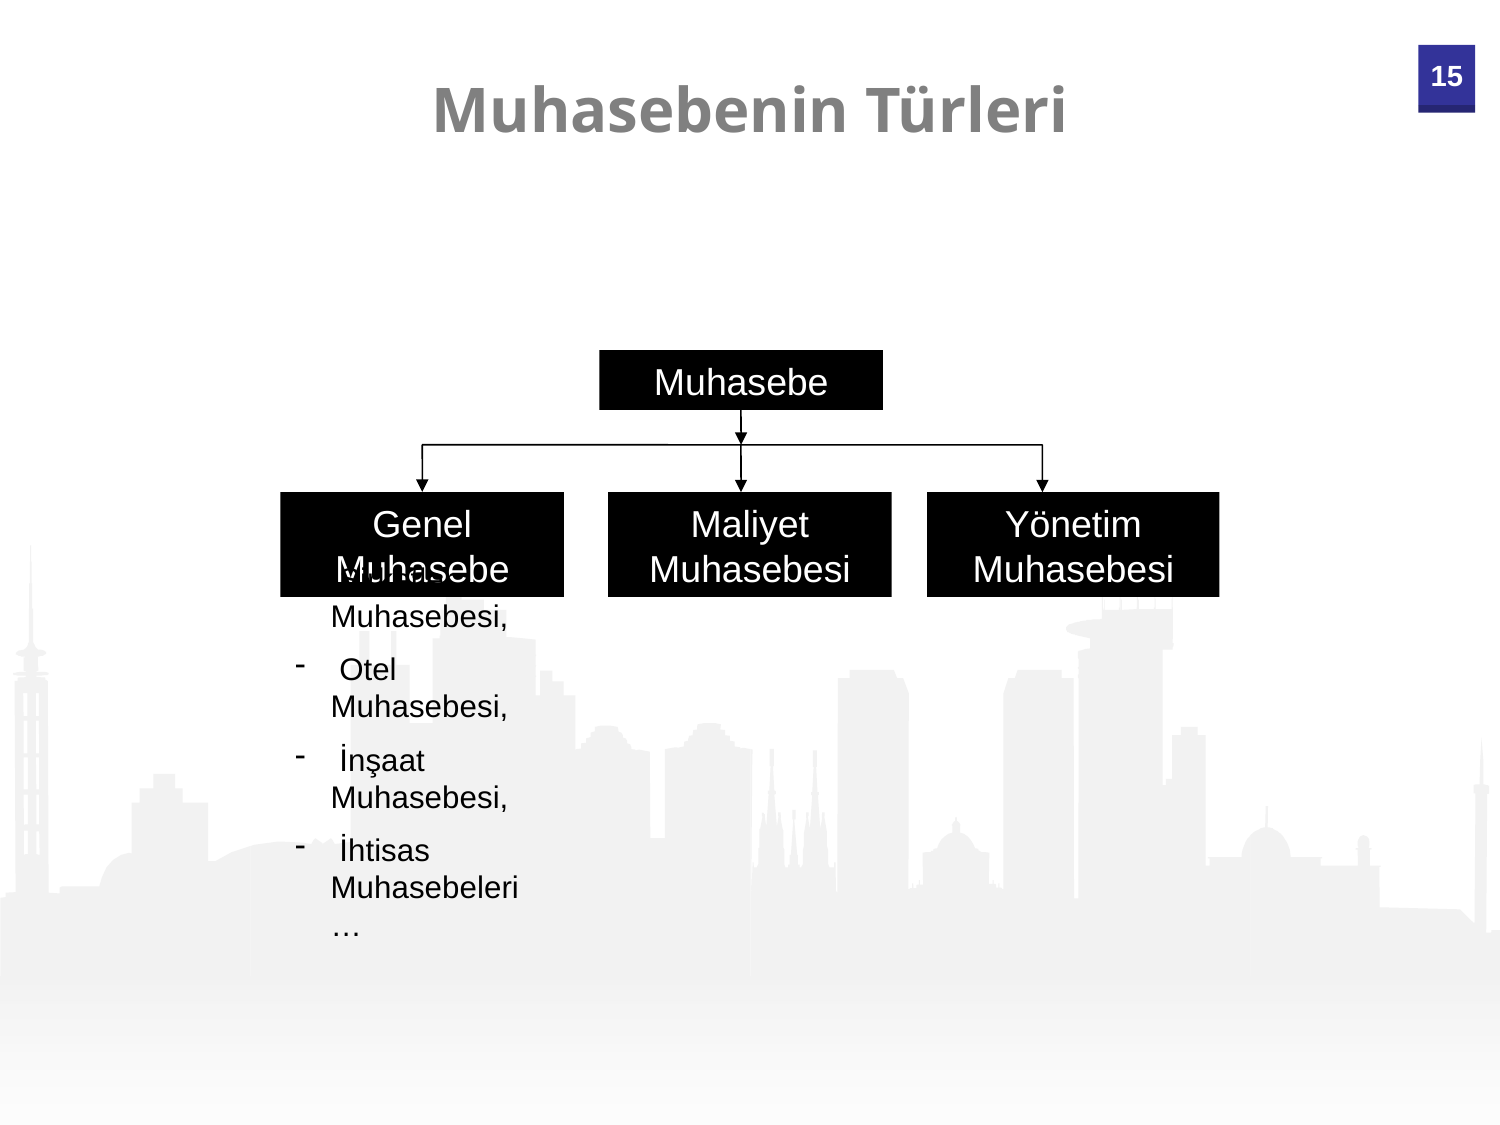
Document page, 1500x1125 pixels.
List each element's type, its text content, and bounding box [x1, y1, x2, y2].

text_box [280, 350, 1220, 927]
list Muhasebenin Türleri [376, 63, 1124, 191]
